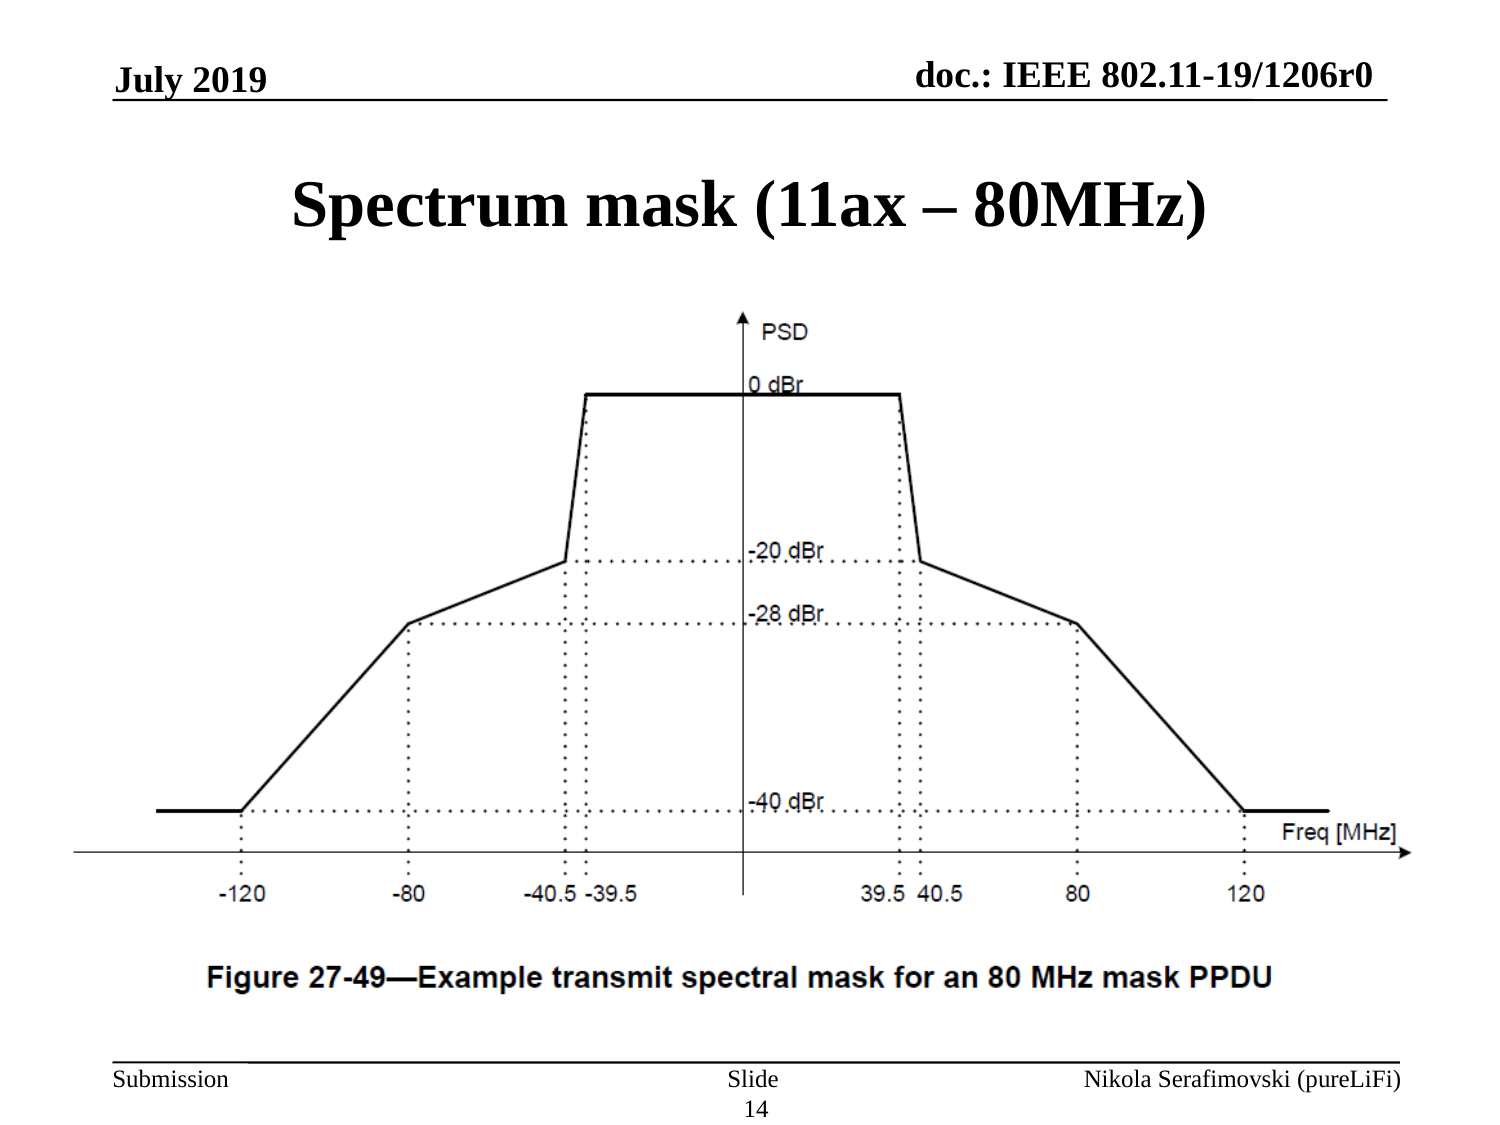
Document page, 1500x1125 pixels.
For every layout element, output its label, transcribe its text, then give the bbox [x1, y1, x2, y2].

slide_number Slide 14 [720, 1061, 792, 1093]
title Spectrum mask (11ax – 80MHz) [112, 112, 1388, 288]
footer Nikola Serafimovski (pureLiFi) [1024, 1061, 1402, 1093]
picture [65, 299, 1435, 1001]
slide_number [114, 0, 309, 101]
